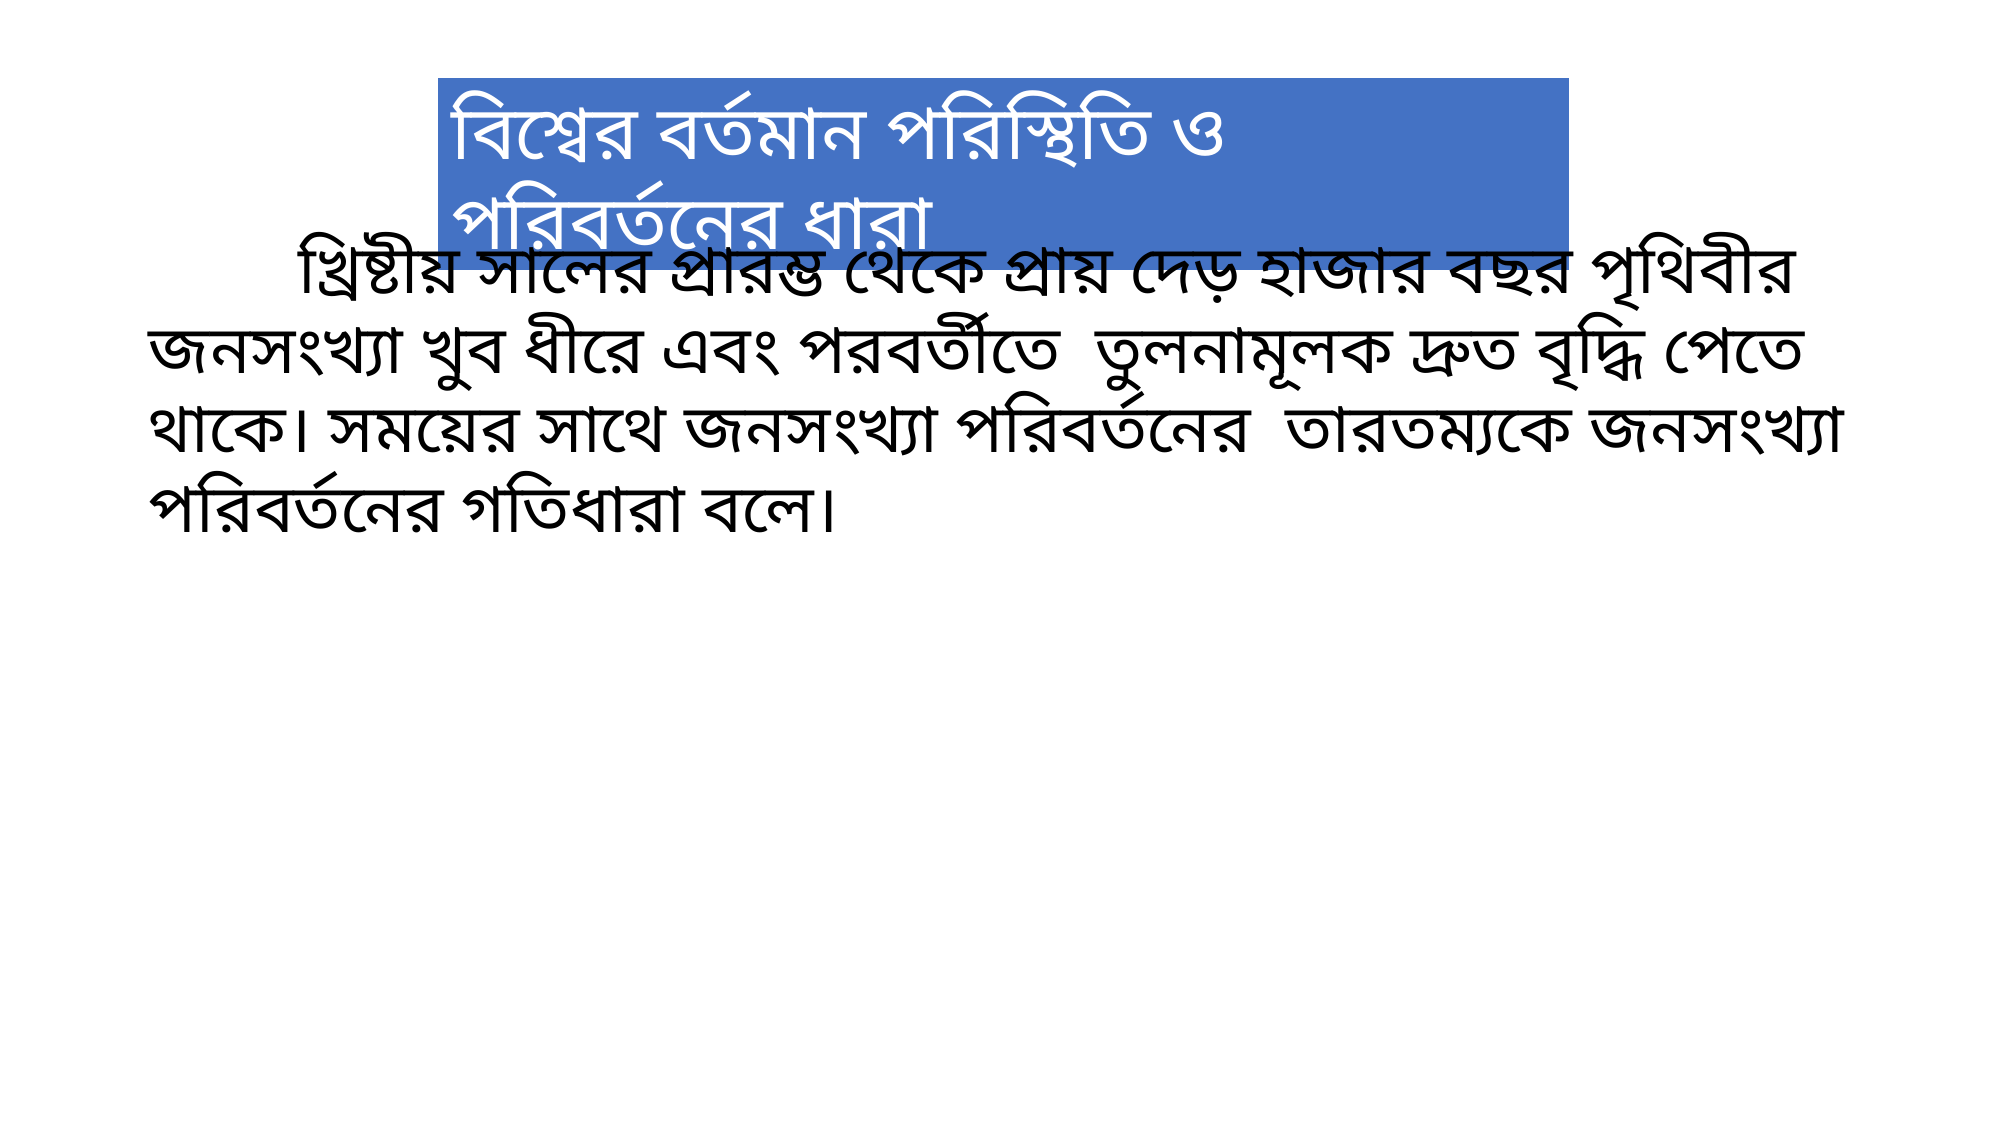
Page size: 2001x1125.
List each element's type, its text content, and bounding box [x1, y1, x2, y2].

text_box খ্রিষ্টীয় সালের প্রারম্ভ থেকে প্রায় দেড় হাজার বছর পৃথিবীর জনসংখ্যা খুব ধীরে এবং পরবর্তীতে তুলনামূলক দ্রুত বৃদ্ধি পেতে থাকে। সময়ের সাথে জনসংখ্যা পরিবর্তনের তারতম্যকে জনসংখ্যা পরিবর্তনের গতিধারা বলে। [134, 219, 1970, 554]
text_box বিশ্বের বর্তমান পরিস্থিতি ও পরিবর্তনের ধারা [435, 75, 1573, 219]
